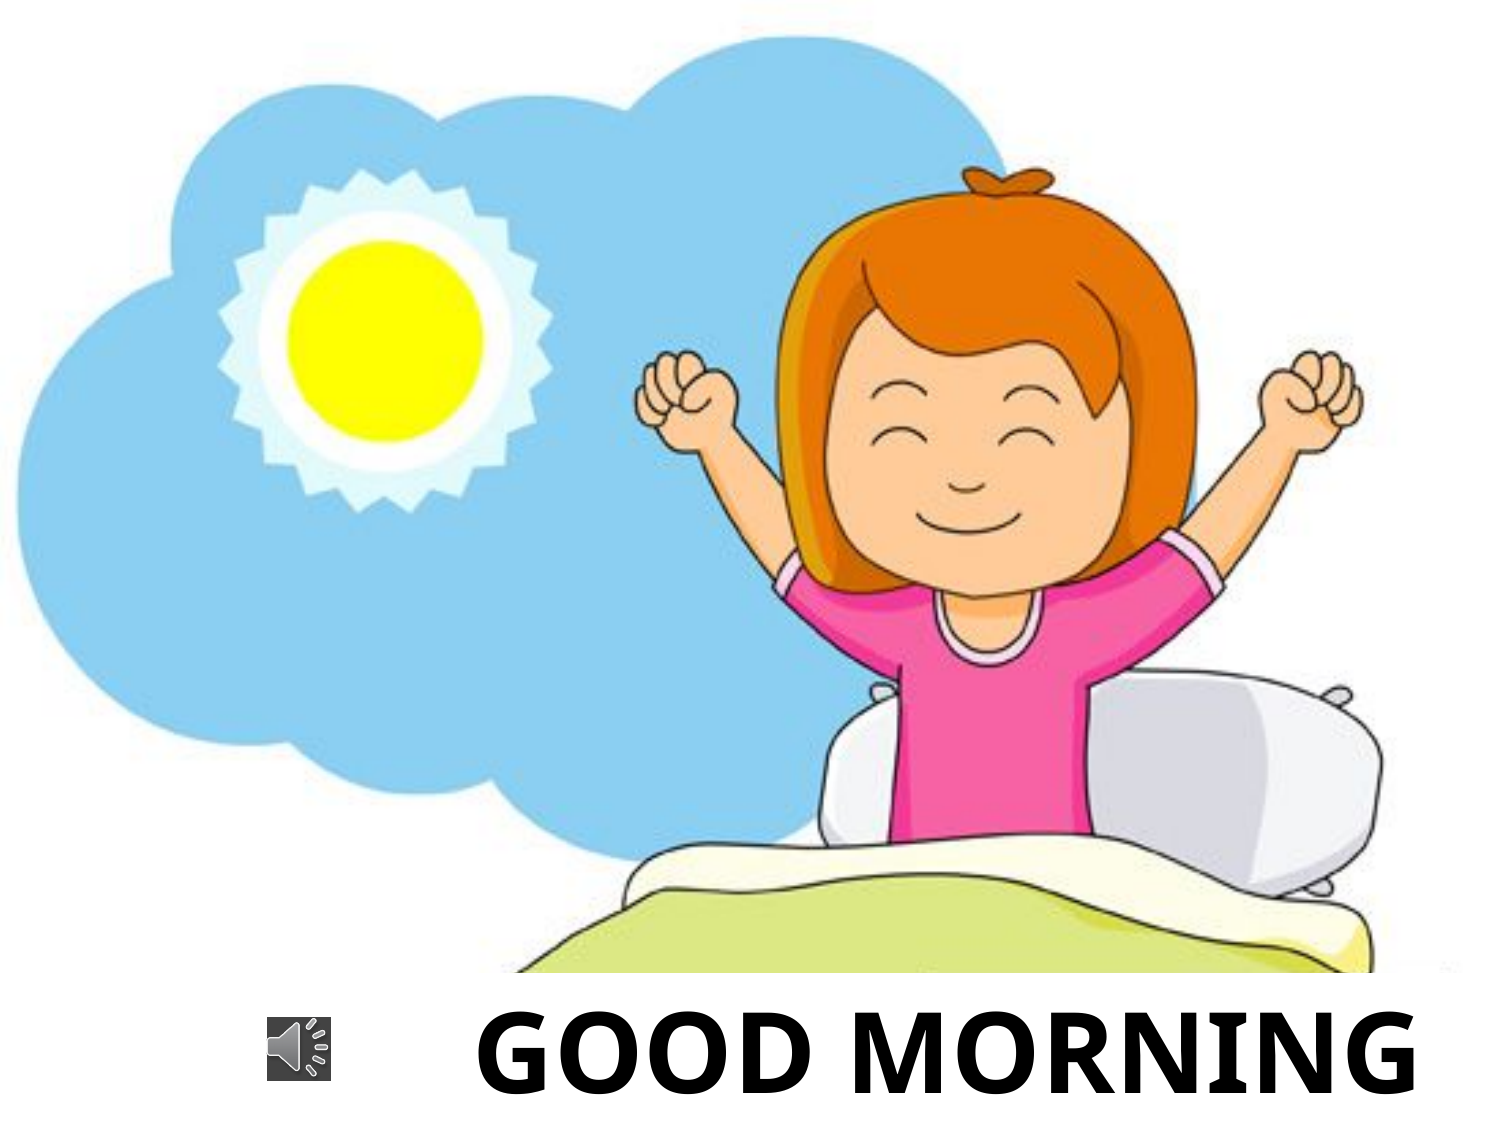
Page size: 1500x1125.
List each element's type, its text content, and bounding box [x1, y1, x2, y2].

picture [0, 0, 1500, 1125]
text_box Good morning [458, 973, 1469, 1123]
